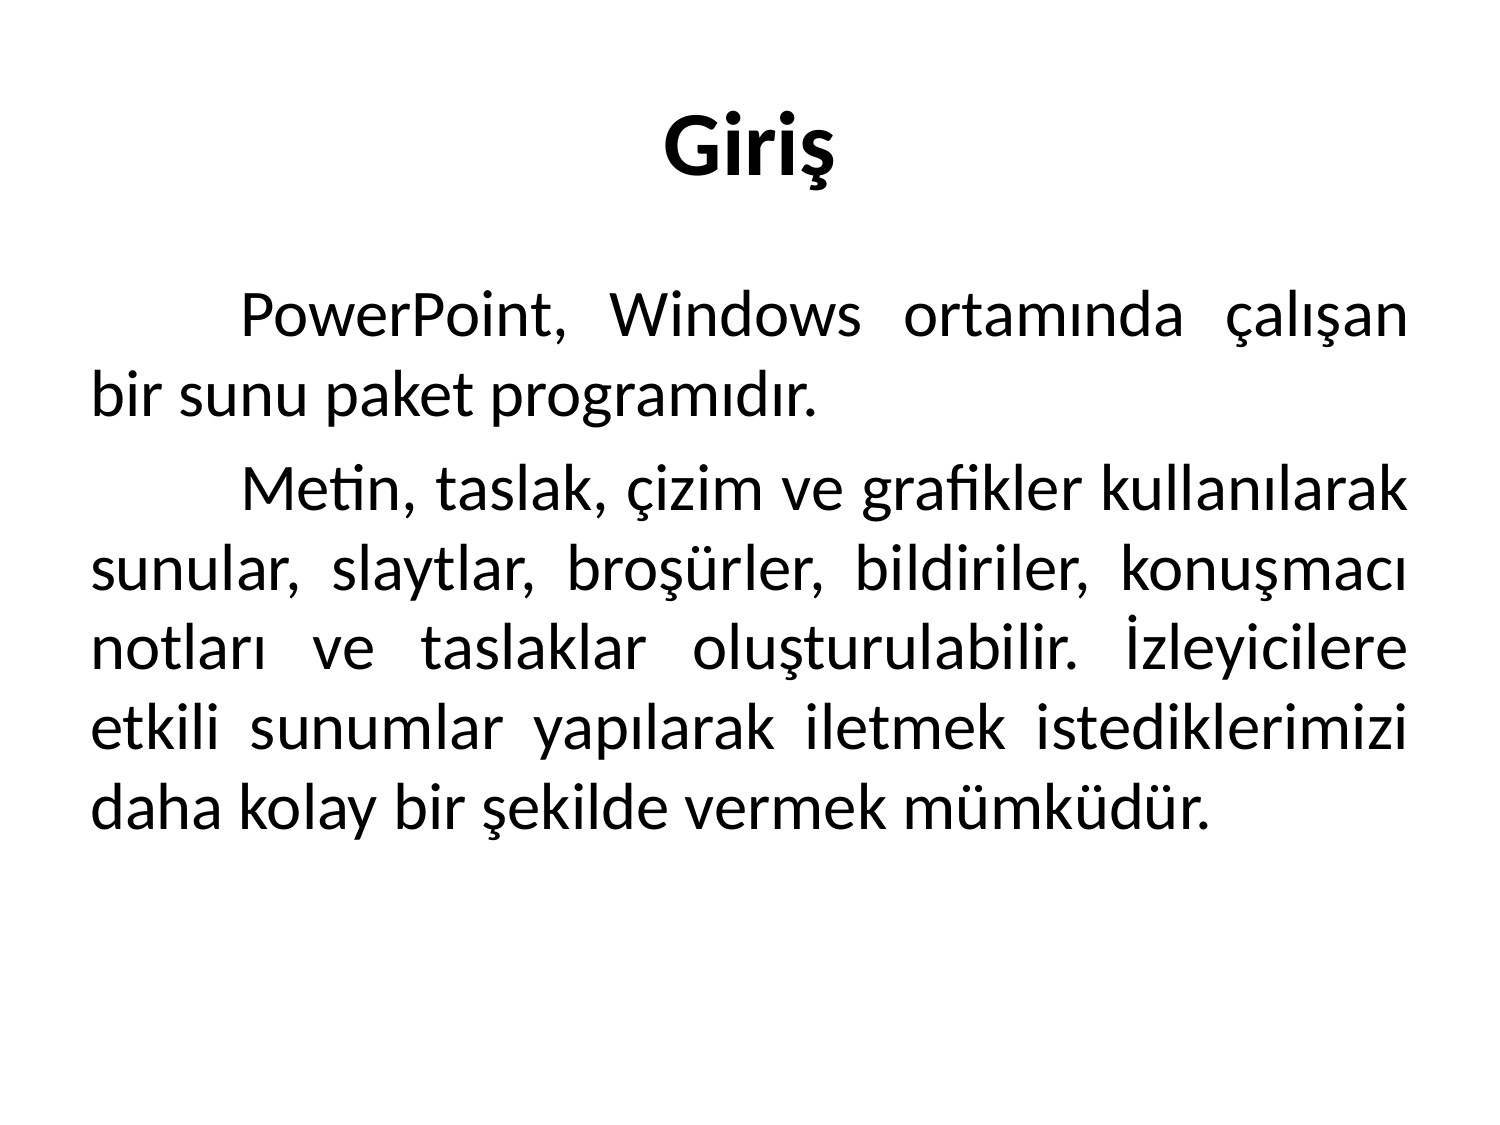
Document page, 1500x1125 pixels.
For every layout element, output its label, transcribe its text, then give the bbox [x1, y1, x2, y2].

list PowerPoint, Windows ortamında çalışan bir sunu paket programıdır. Metin, taslak, çizim ve grafikler kullanılarak sunular, slaytlar, broşürler, bildiriler, konuşmacı notları ve taslaklar oluşturulabilir. İzleyicilere etkili sunumlar yapılarak iletmek istediklerimizi daha kolay bir şekilde vermek mümküdür. [75, 262, 1425, 1005]
title Giriş [75, 45, 1425, 233]
